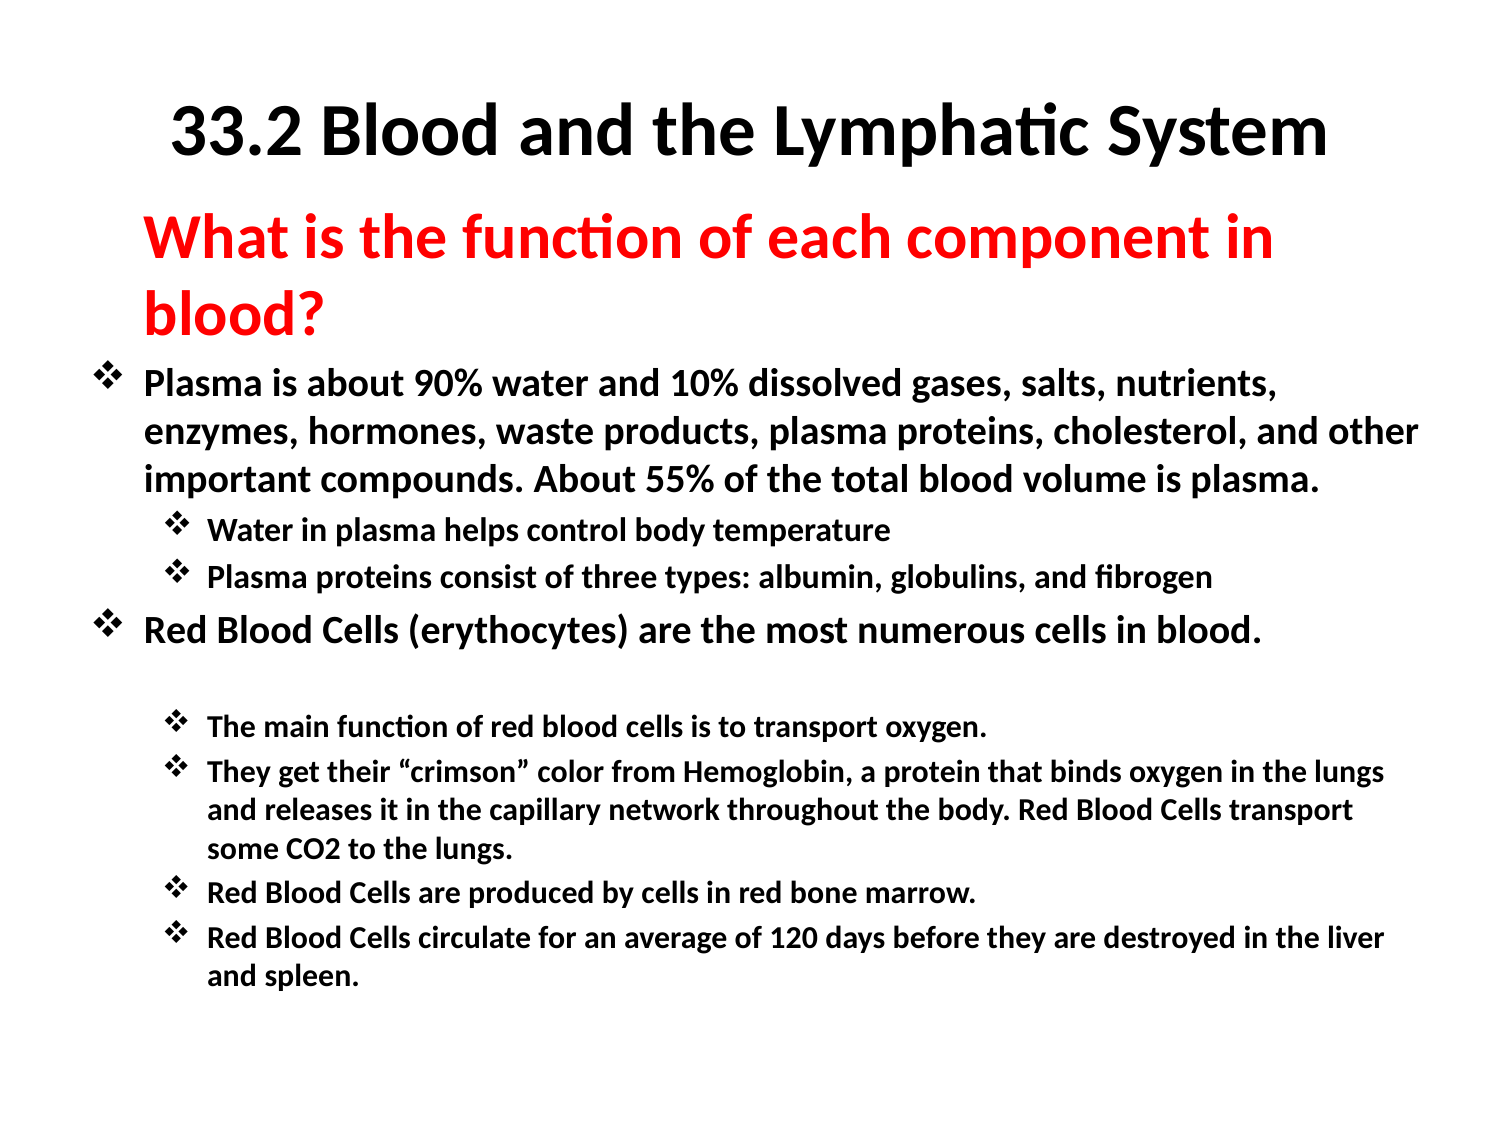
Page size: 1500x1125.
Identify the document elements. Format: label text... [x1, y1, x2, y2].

title 33.2 Blood and the Lymphatic System [75, 0, 1425, 187]
list What is the function of each component in blood? Plasma is about 90% water and 10% dissolved gases, salts, nutrients, enzymes, hormones, waste products, plasma proteins, cholesterol, and other important compounds. About 55% of the total blood volume is plasma. Water in plasma helps control body temperature Plasma proteins consist of three types: albumin, globulins, and fibrogen Red Blood Cells (erythocytes) are the most numerous cells in blood. The main function of red blood cells is to transport oxygen. They get their “crimson” color from Hemoglobin, a protein that binds oxygen in the lungs and releases it in the capillary network throughout the body. Red Blood Cells transport some CO2 to the lungs. Red Blood Cells are produced by cells in red bone marrow. Red Blood Cells circulate for an average of 120 days before they are destroyed in the liver and spleen. [75, 187, 1438, 1100]
